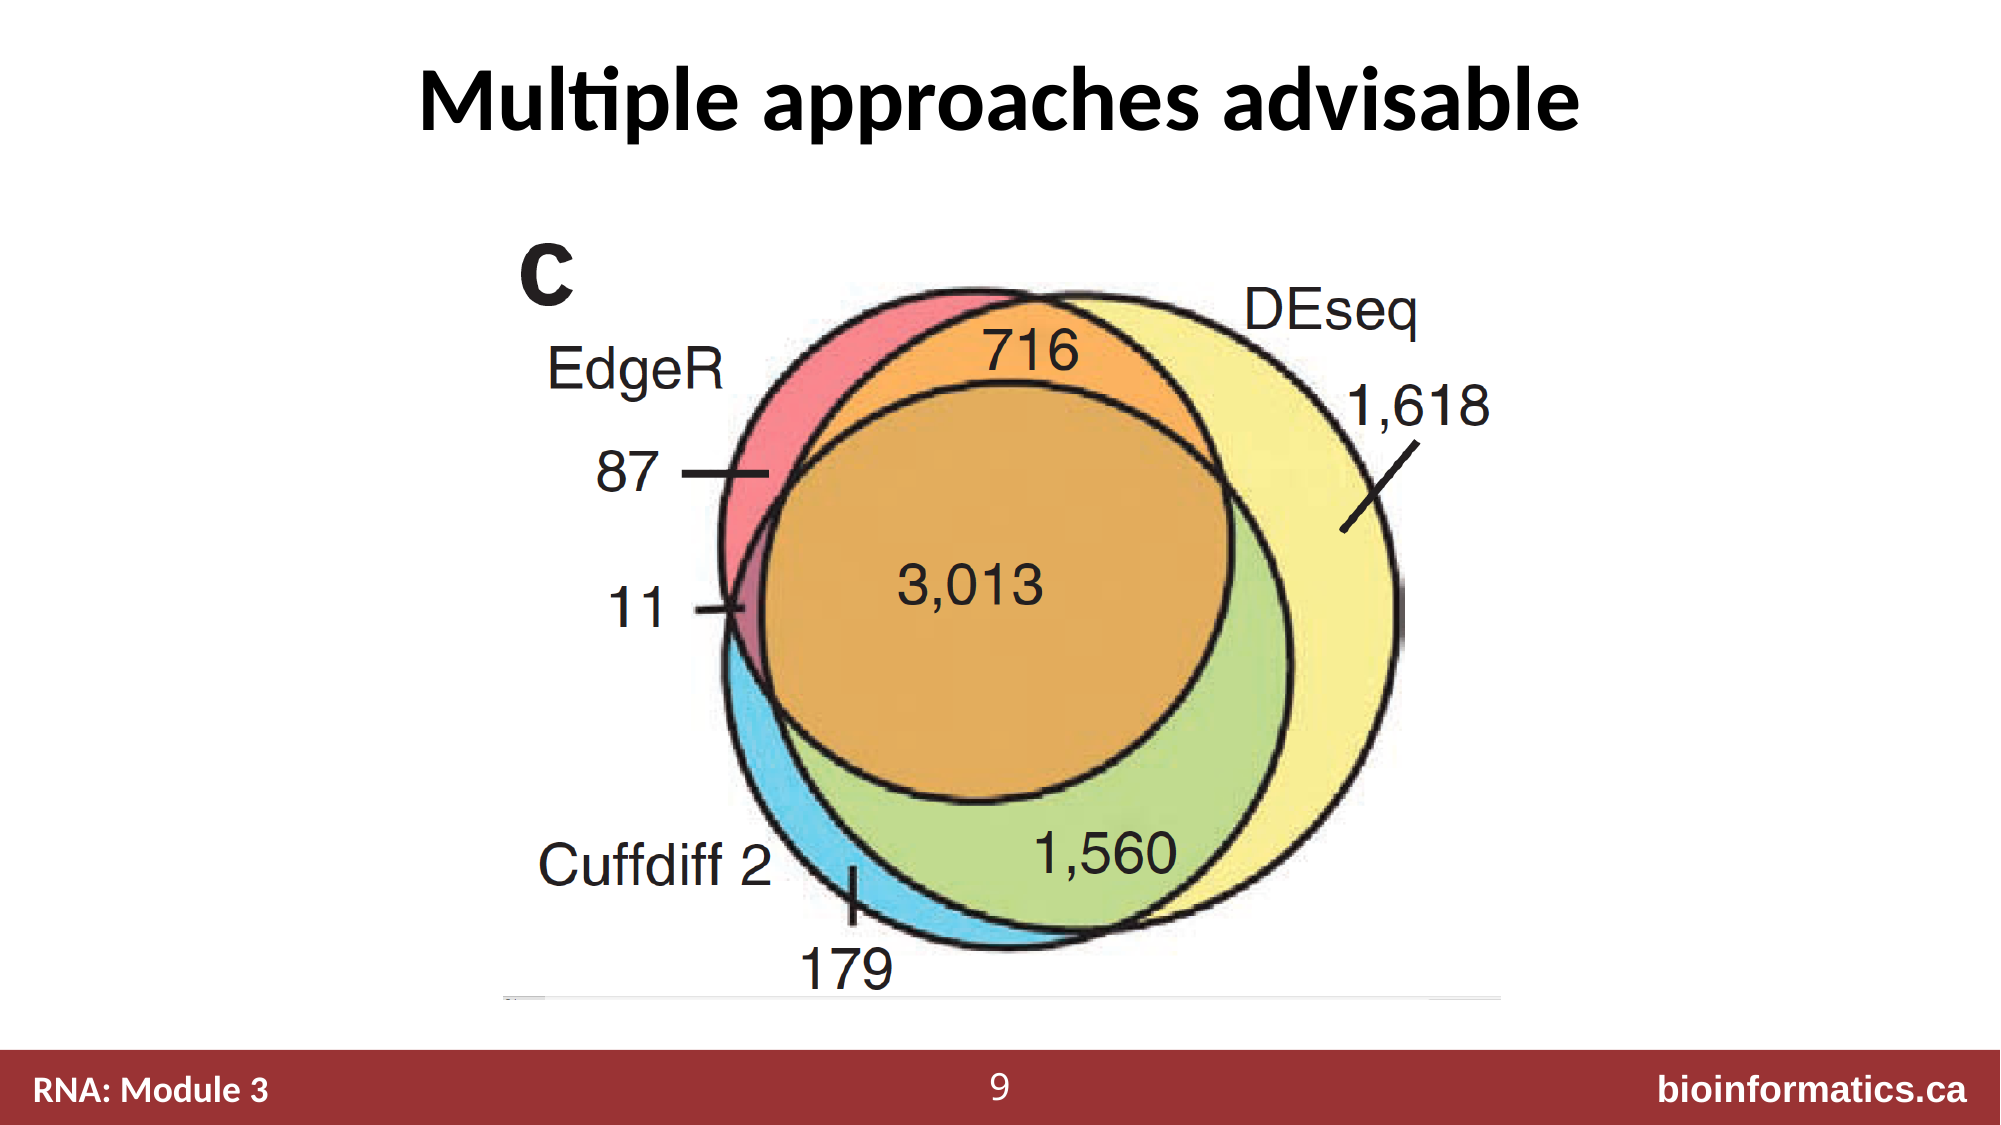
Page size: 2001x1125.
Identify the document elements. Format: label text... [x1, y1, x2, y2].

title Multiple approaches advisable [275, 7, 1725, 195]
picture [503, 236, 1501, 1000]
